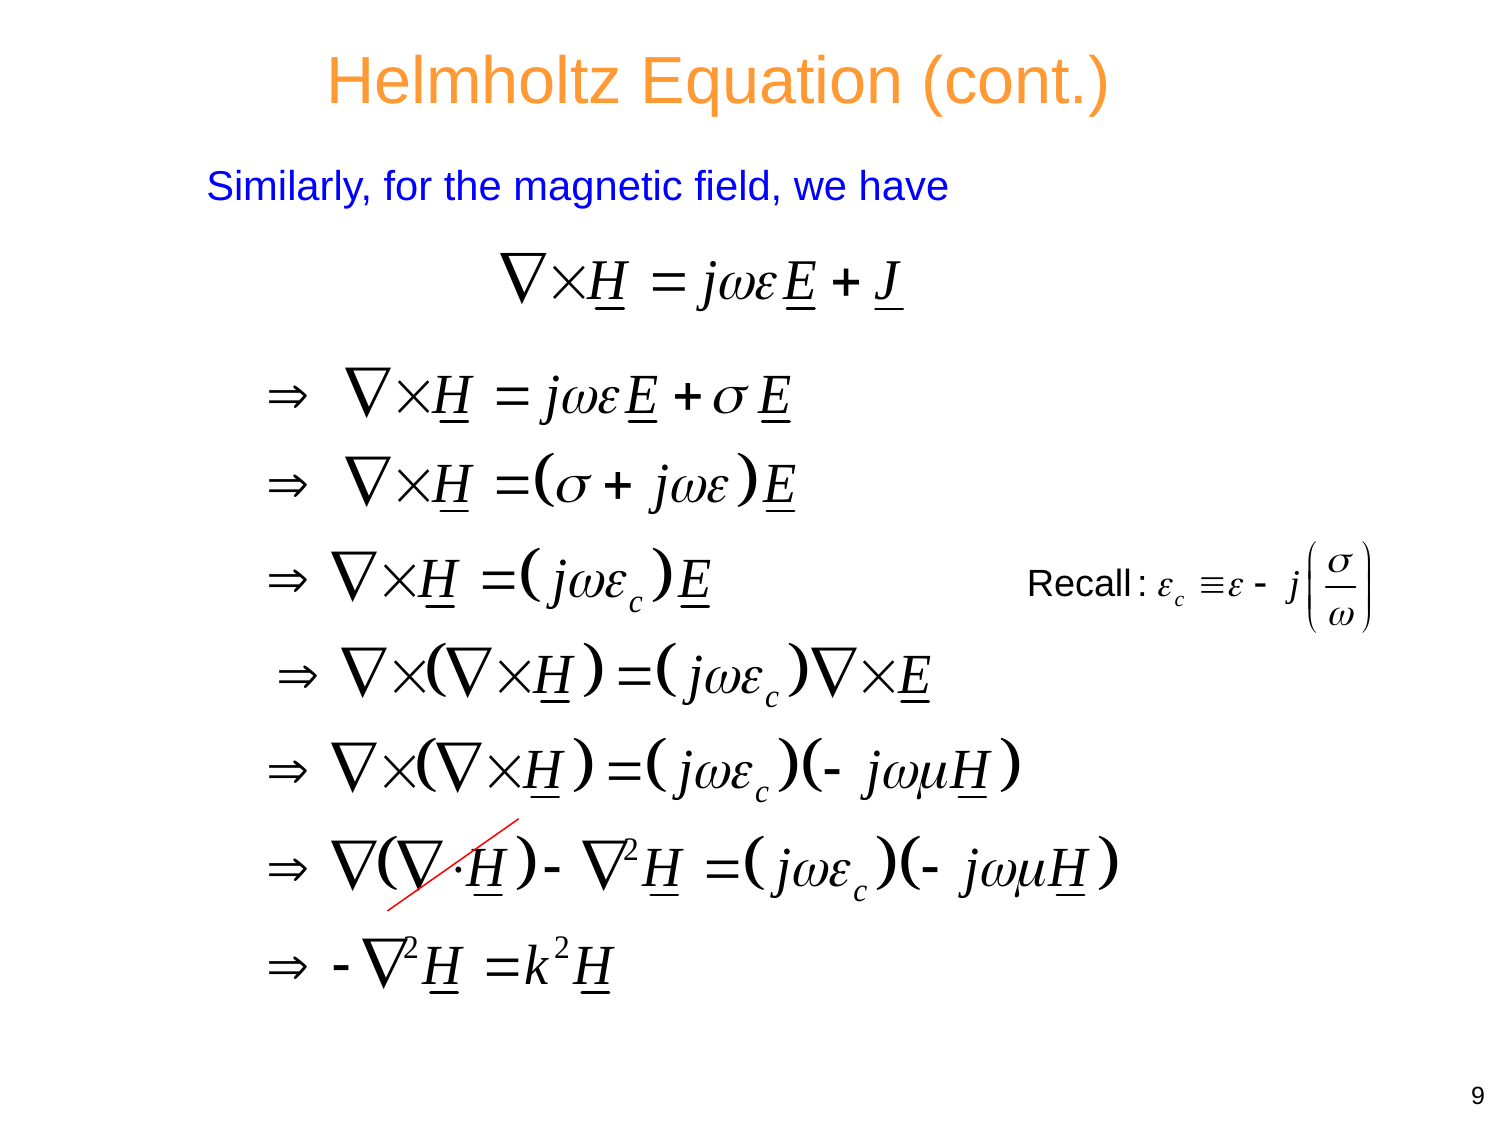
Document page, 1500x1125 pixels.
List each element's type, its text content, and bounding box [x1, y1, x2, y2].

slide_number 9 [1149, 1065, 1500, 1125]
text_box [492, 246, 916, 324]
text_box Helmholtz Equation (cont.) [224, 29, 1213, 125]
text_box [1023, 532, 1381, 641]
text_box Similarly, for the magnetic field, we have [191, 151, 965, 217]
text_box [259, 361, 1125, 1006]
